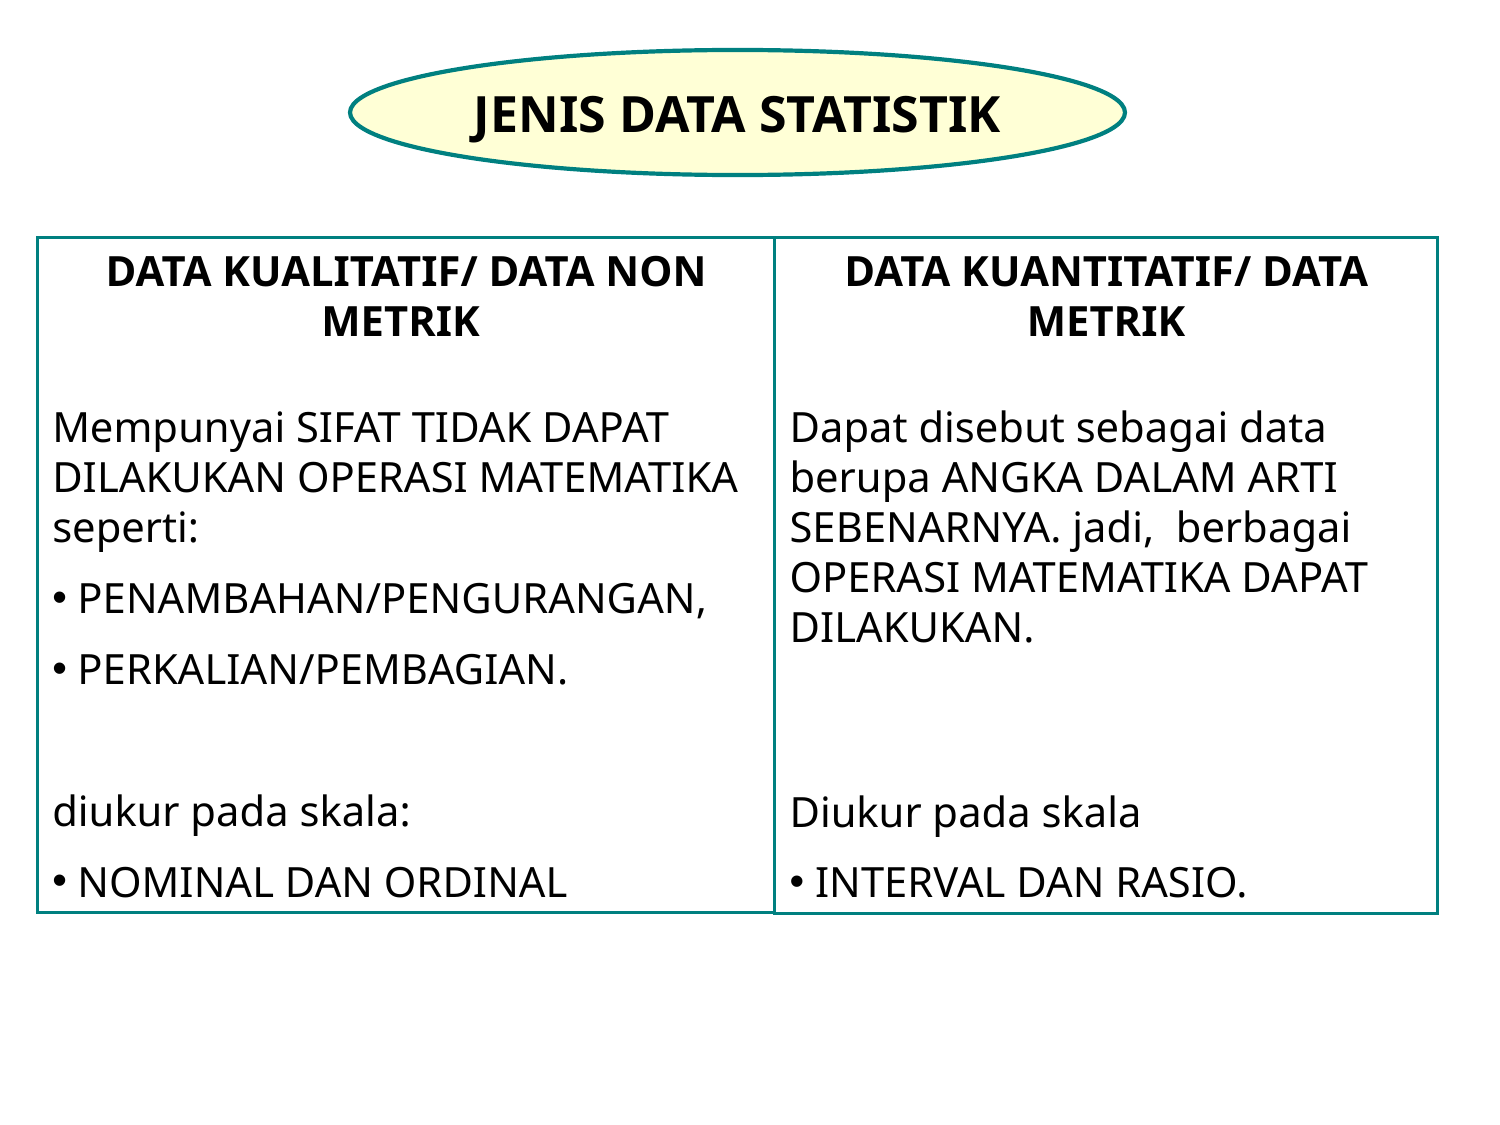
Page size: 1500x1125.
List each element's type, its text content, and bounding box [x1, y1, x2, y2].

text_box DATA KUANTITATIF/ DATA METRIK Dapat disebut sebagai data berupa ANGKA DALAM ARTI SEBENARNYA. jadi, berbagai OPERASI MATEMATIKA DAPAT DILAKUKAN. Diukur pada skala INTERVAL DAN RASIO. [774, 237, 1438, 914]
text_box DATA KUALITATIF/ DATA NON METRIK Mempunyai SIFAT TIDAK DAPAT DILAKUKAN OPERASI MATEMATIKA seperti: PENAMBAHAN/PENGURANGAN, PERKALIAN/PEMBAGIAN. diukur pada skala: NOMINAL DAN ORDINAL [37, 237, 774, 913]
text_box JENIS DATA STATISTIK [350, 49, 1126, 176]
